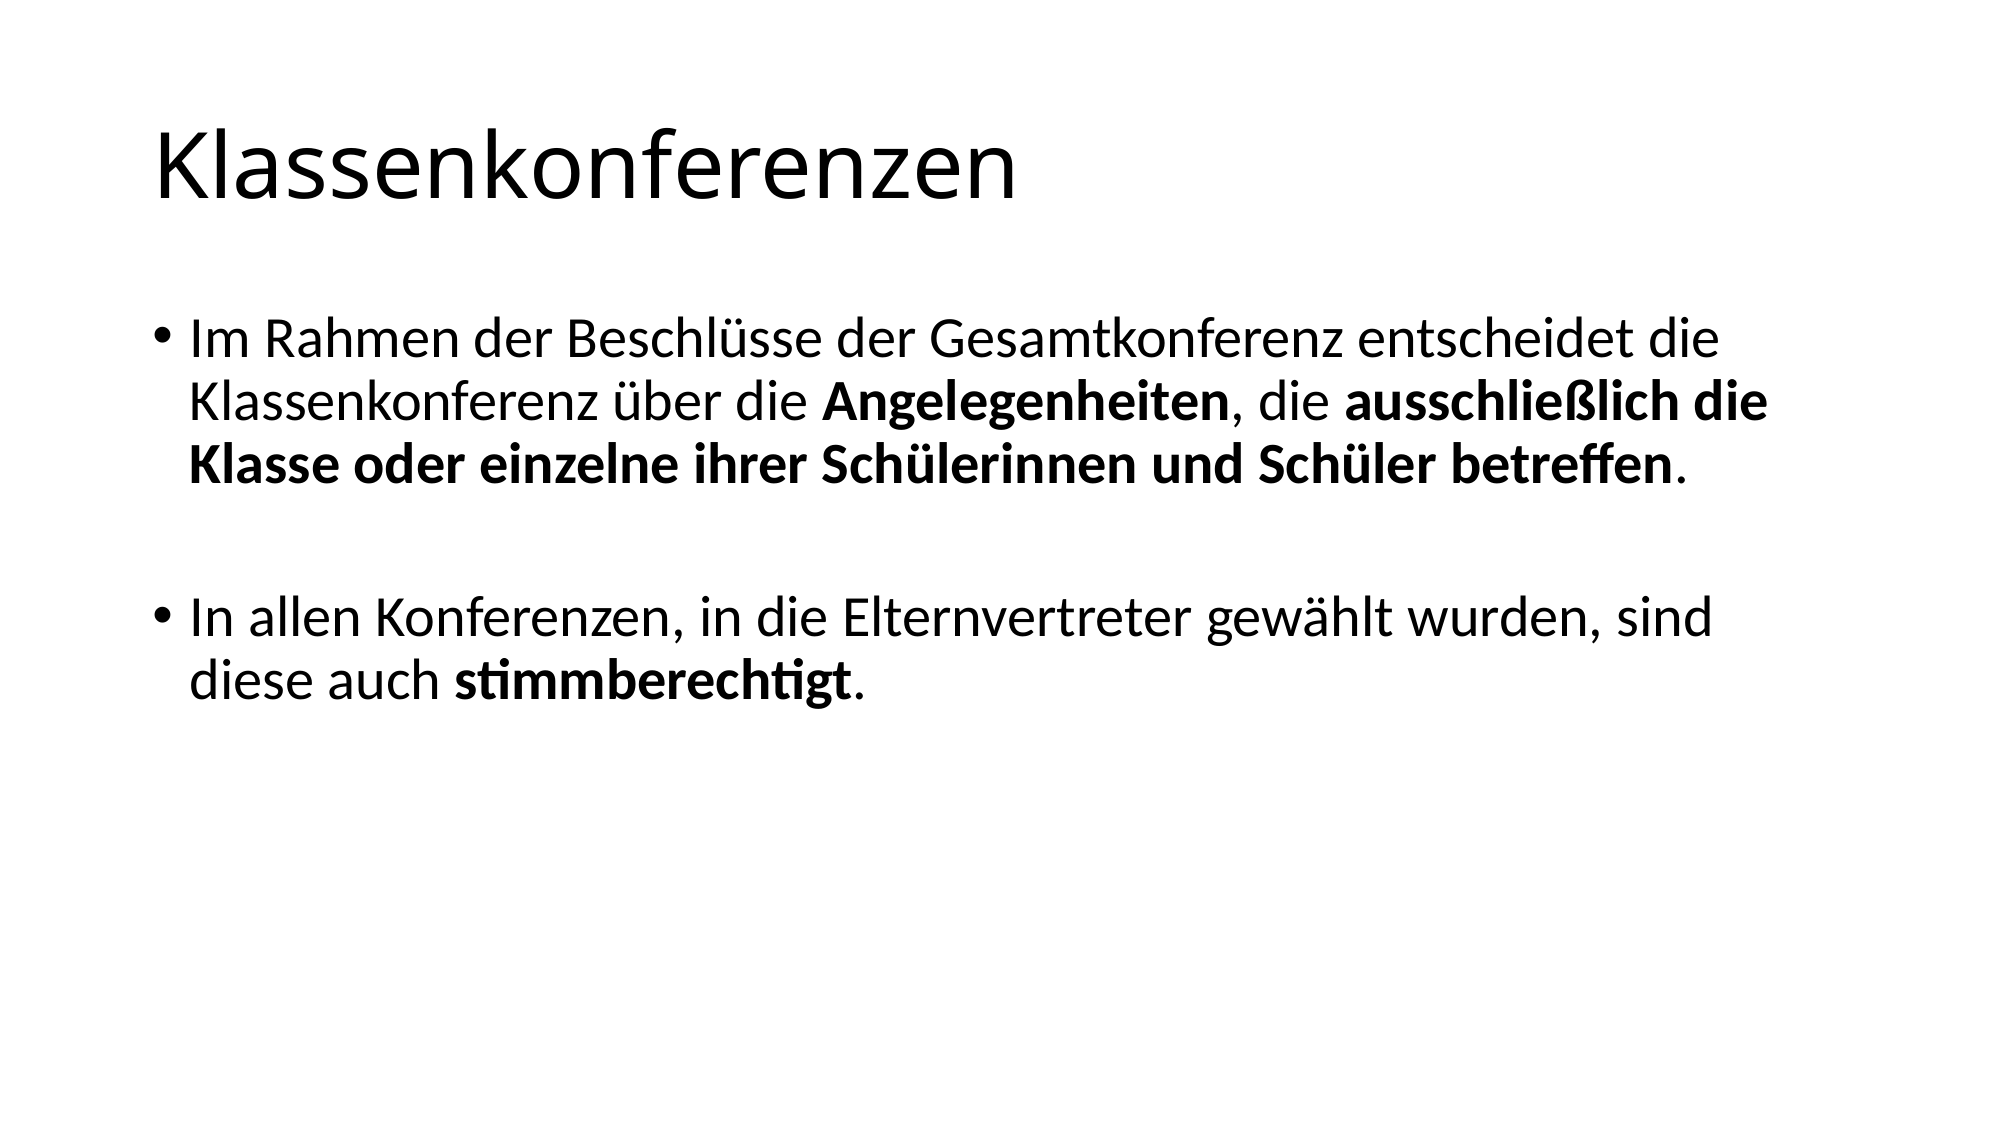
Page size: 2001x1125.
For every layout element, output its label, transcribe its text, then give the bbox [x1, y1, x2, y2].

title Klassenkonferenzen [137, 59, 1863, 278]
list Im Rahmen der Beschlüsse der Gesamtkonferenz entscheidet die Klassenkonferenz über die Angelegenheiten, die ausschließlich die Klasse oder einzelne ihrer Schülerinnen und Schüler betreffen. In allen Konferenzen, in die Elternvertreter gewählt wurden, sind diese auch stimmberechtigt. [137, 299, 1863, 1014]
